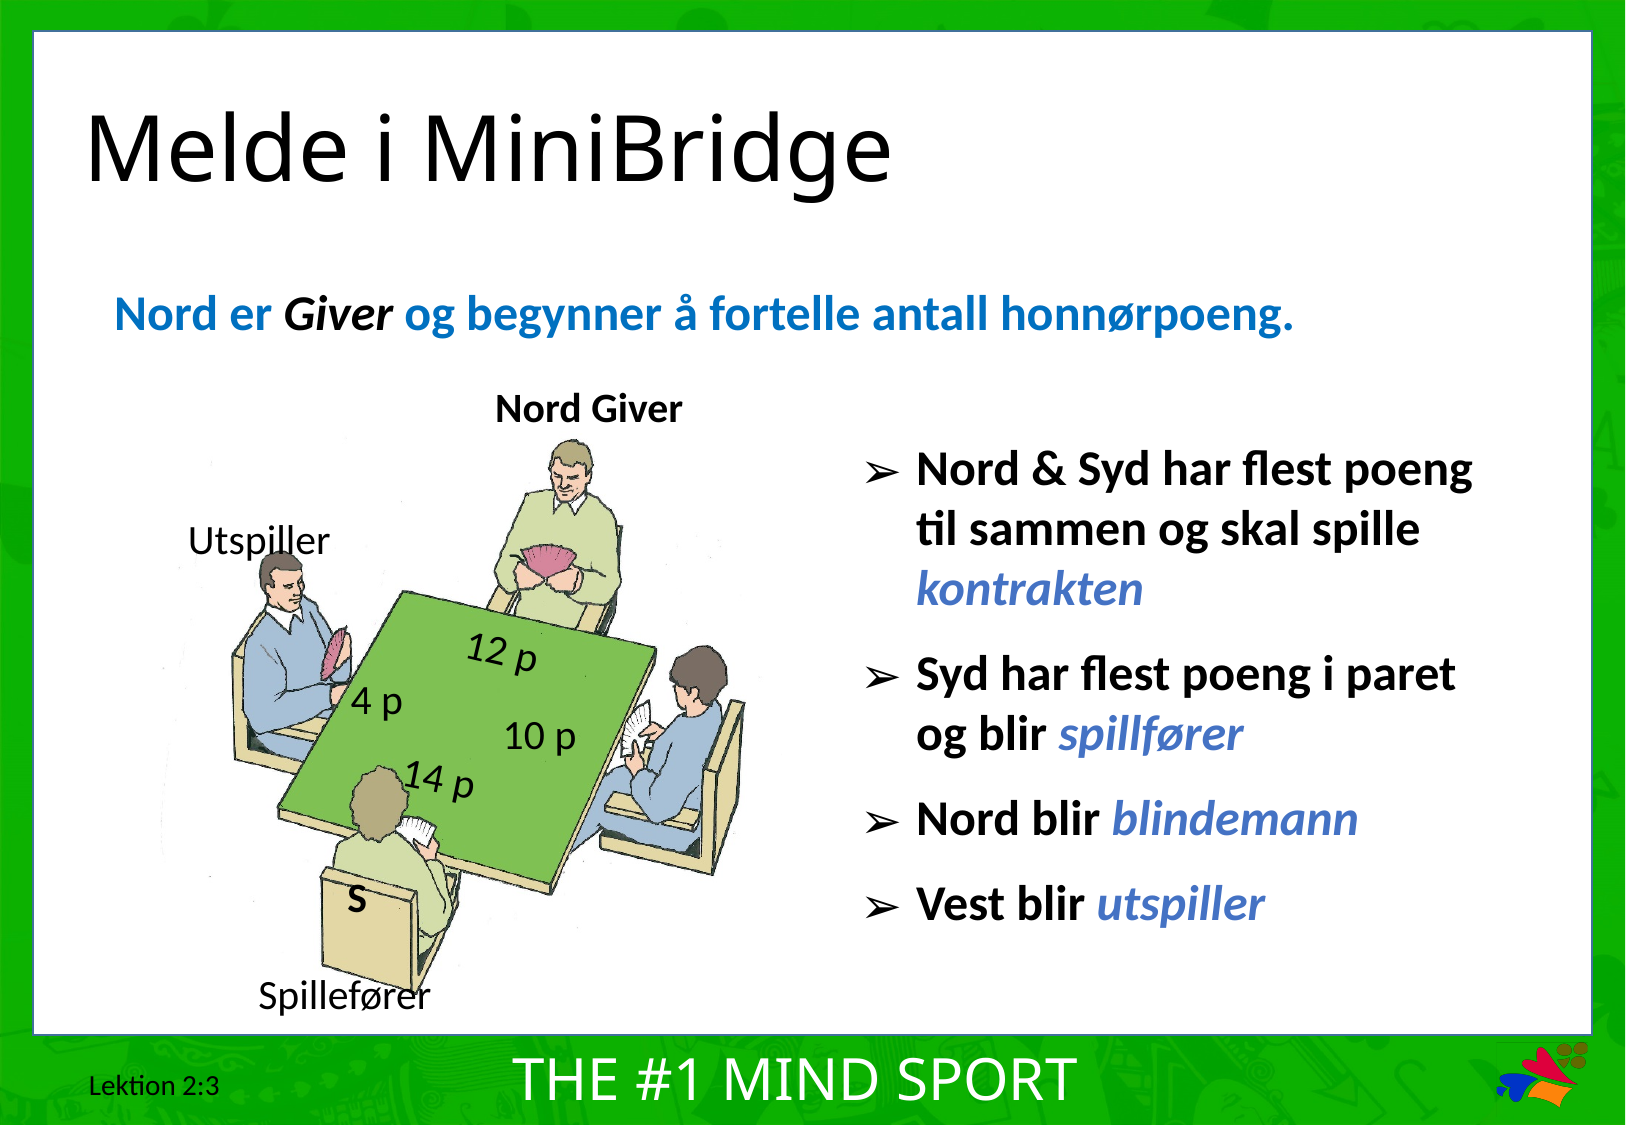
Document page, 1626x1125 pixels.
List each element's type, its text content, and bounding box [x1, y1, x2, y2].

text_box Nord & Syd har flest poeng til sammen og skal spille kontrakten Syd har flest poeng i paret og blir spillfører Nord blir blindemann Vest blir utspiller [844, 428, 1516, 943]
title Melde i MiniBridge [68, 87, 1470, 216]
picture [0, 0, 1626, 1125]
text_box Spillefører [243, 1023, 473, 1027]
text_box Nord er Giver og begynner å fortelle antall honnørpoeng. [99, 273, 1380, 349]
text_box Nord Giver [480, 373, 730, 404]
